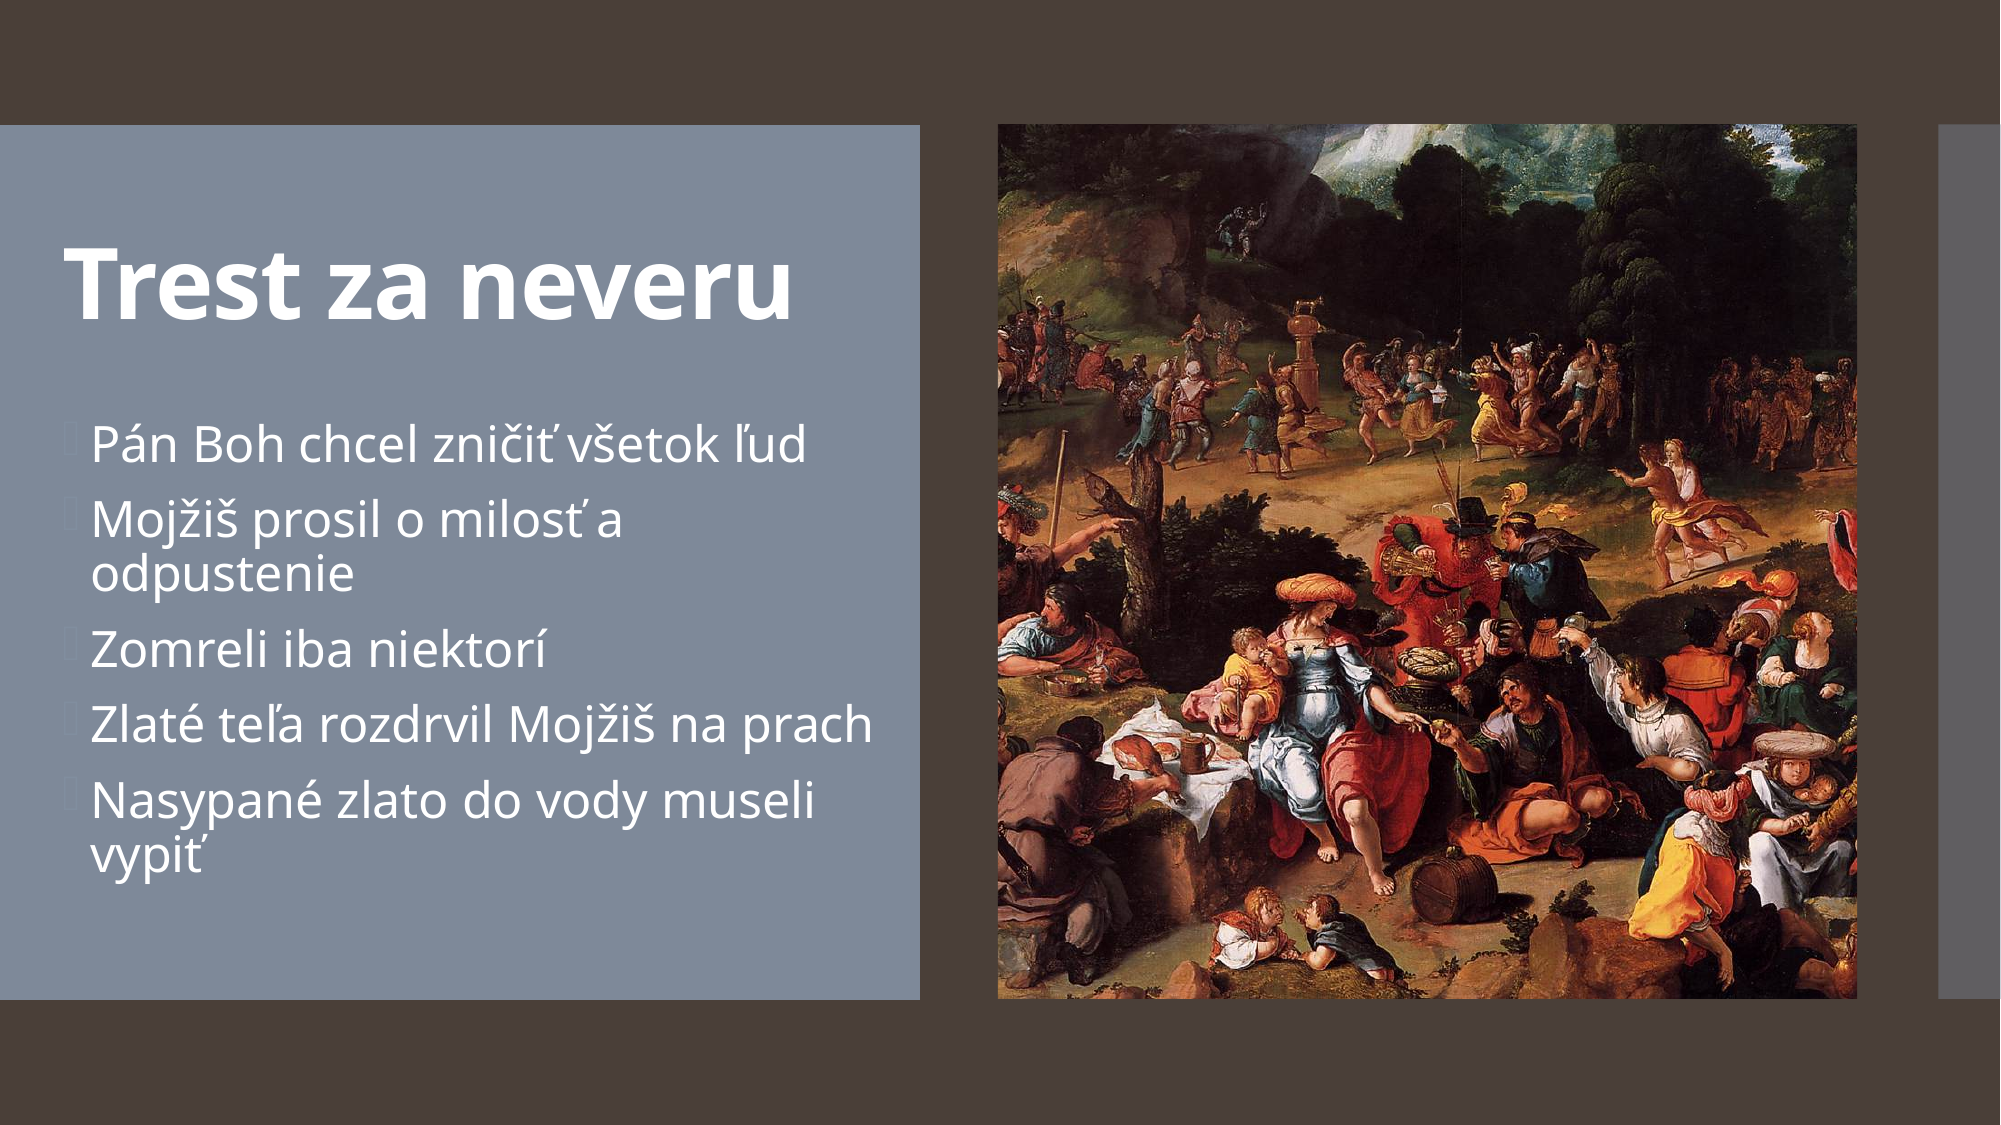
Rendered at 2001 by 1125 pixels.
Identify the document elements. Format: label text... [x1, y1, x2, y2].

text_box [0, 124, 921, 1001]
picture [997, 124, 1858, 1000]
list Pán Boh chcel zničiť všetok ľud Mojžiš prosil o milosť a odpustenie Zomreli iba niektorí Zlaté teľa rozdrvil Mojžiš na prach Nasypané zlato do vody museli vypiť [47, 411, 896, 949]
title Trest za neveru [47, 184, 868, 391]
text_box [1937, 124, 2000, 1000]
text_box [0, 0, 2000, 1125]
